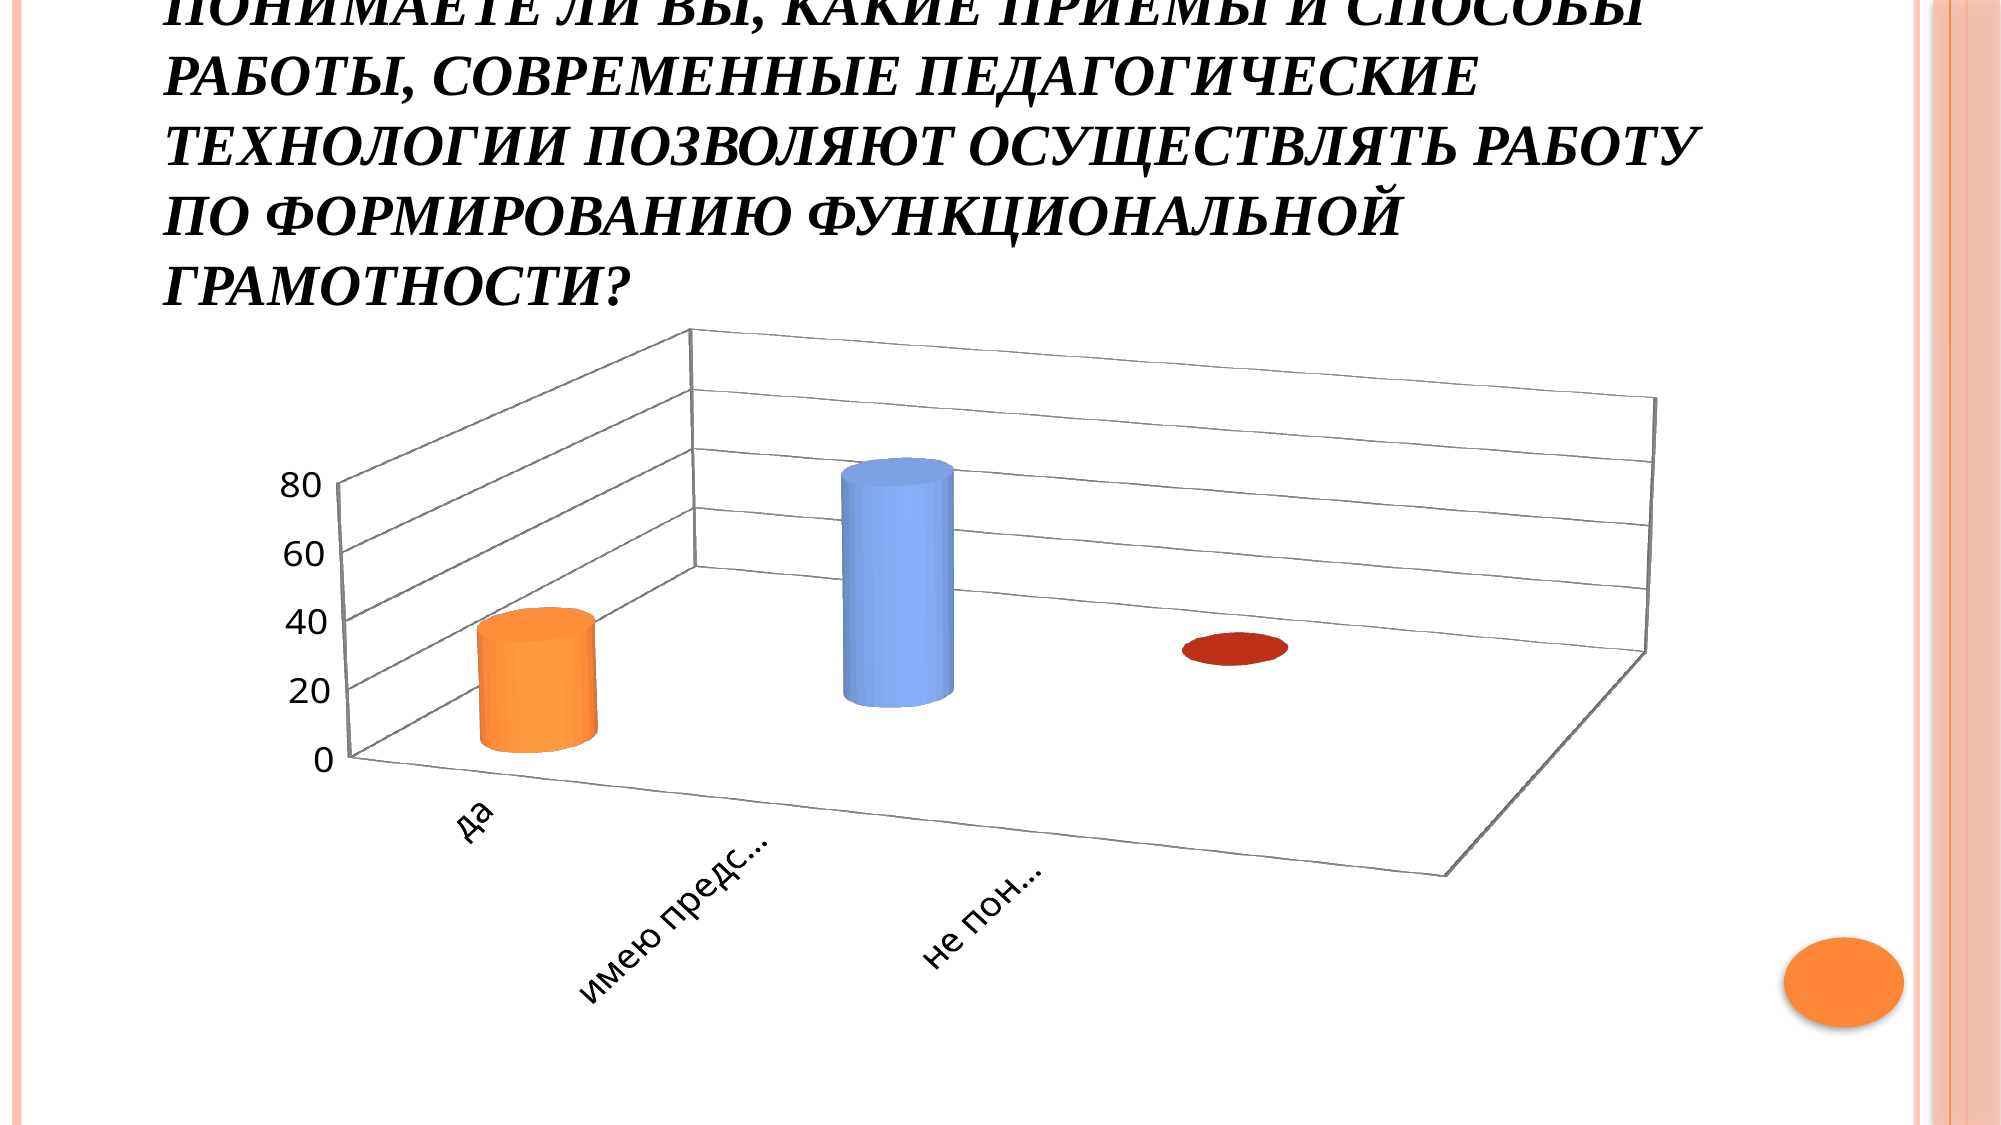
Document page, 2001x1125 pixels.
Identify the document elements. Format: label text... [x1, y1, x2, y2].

title Понимаете ли Вы, какие приёмы и способы работы, современные педагогические технологии позволяют осуществлять работу по формированию функциональной грамотности? [148, 136, 1782, 297]
chart [54, 298, 1863, 1014]
